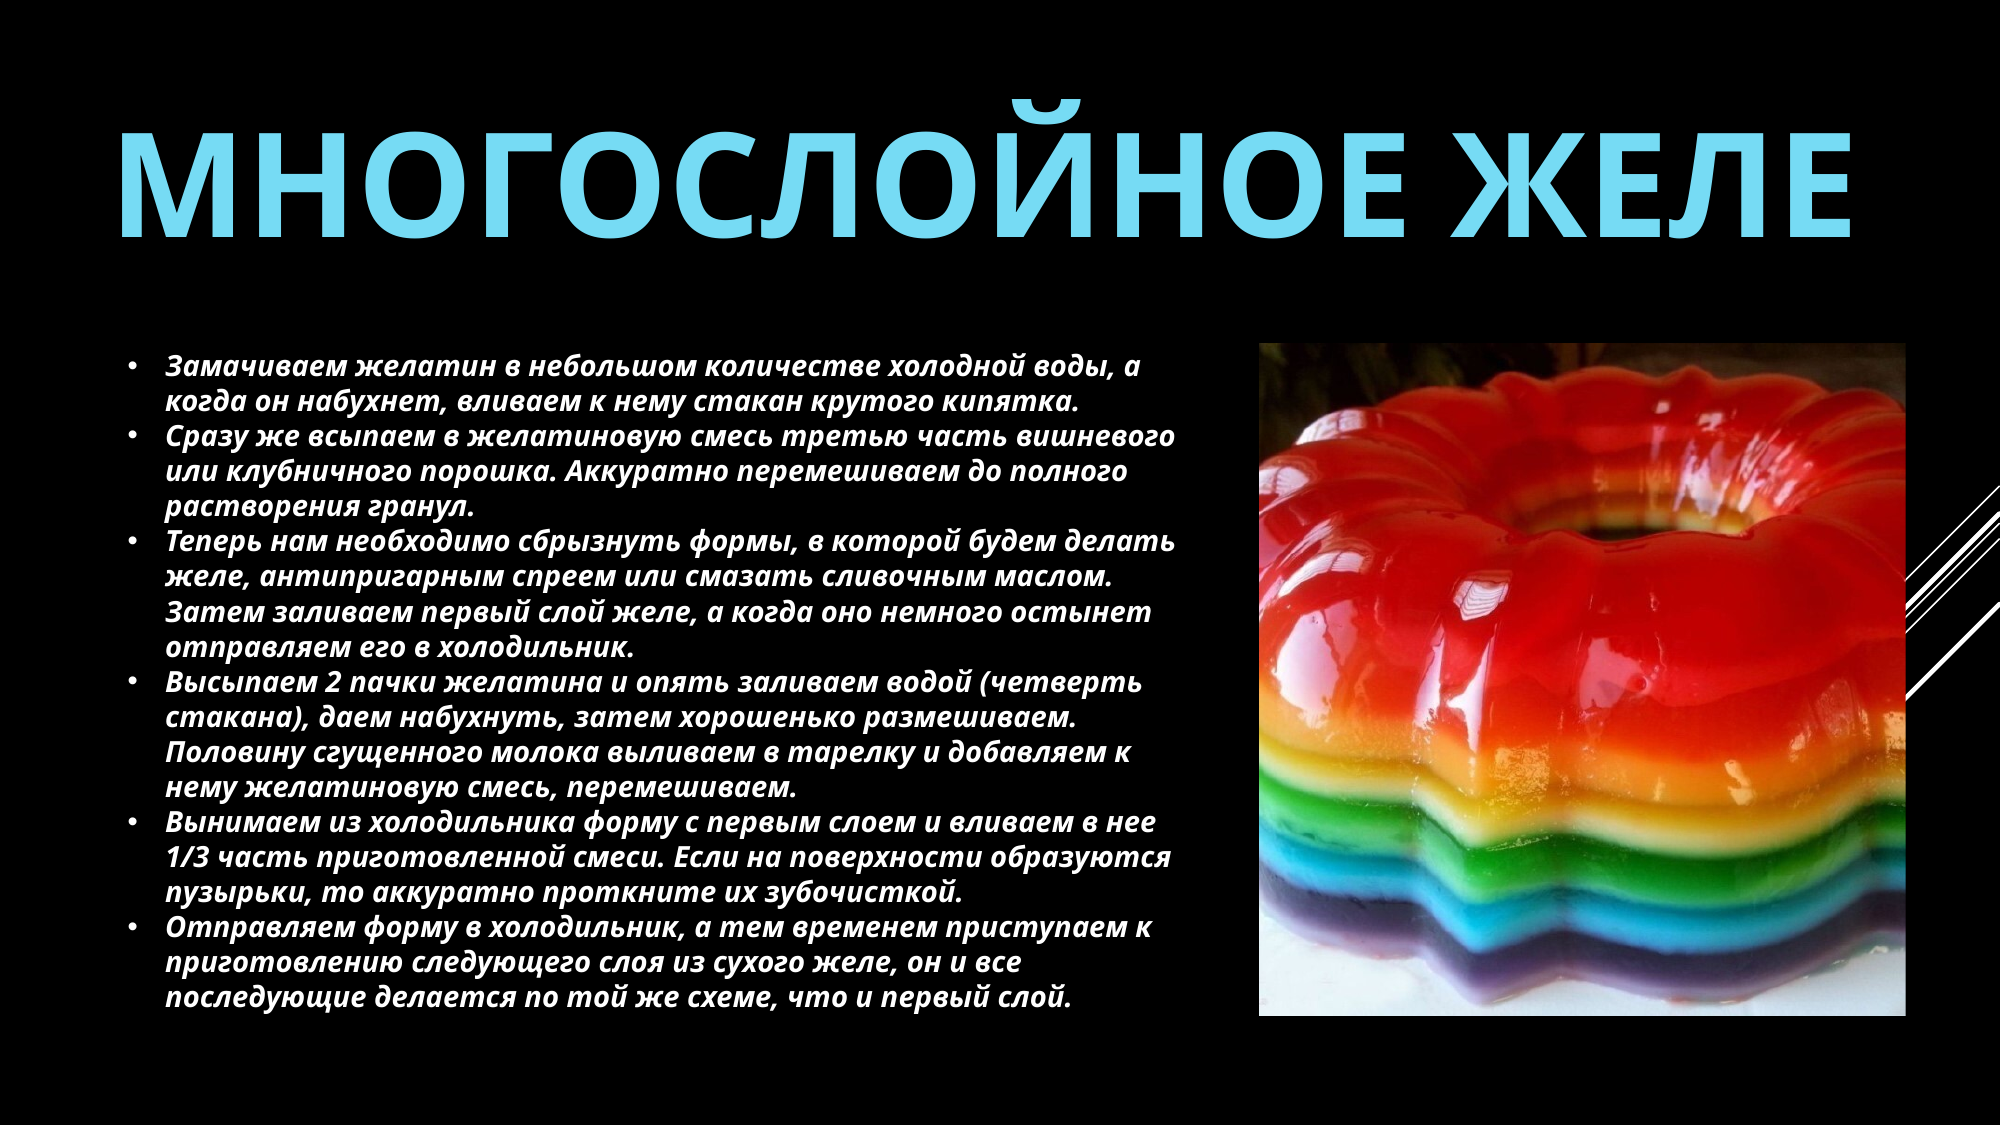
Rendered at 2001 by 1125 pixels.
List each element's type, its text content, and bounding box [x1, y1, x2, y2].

picture [1258, 343, 1906, 1016]
text_box Замачиваем желатин в небольшом количестве холодной воды, а когда он набухнет, вливаем к нему стакан крутого кипятка. Сразу же всыпаем в желатиновую смесь третью часть вишневого или клубничного порошка. Аккуратно перемешиваем до полного растворения гранул. Теперь нам необходимо сбрызнуть формы, в которой будем делать желе, антипригарным спреем или смазать сливочным маслом. Затем заливаем первый слой желе, а когда оно немного остынет отправляем его в холодильник. Высыпаем 2 пачки желатина и опять заливаем водой (четверть стакана), даем набухнуть, затем хорошенько размешиваем. Половину сгущенного молока выливаем в тарелку и добавляем к нему желатиновую смесь, перемешиваем. Вынимаем из холодильника форму с первым слоем и вливаем в нее 1/3 часть приготовленной смеси. Если на поверхности образуются пузырьки, то аккуратно проткните их зубочисткой. Отправляем форму в холодильник, а тем временем приступаем к приготовлению следующего слоя из сухого желе, он и все последующие делается по той же схеме, что и первый слой. [93, 339, 1223, 1125]
title Многослойное желе [94, 39, 1902, 275]
